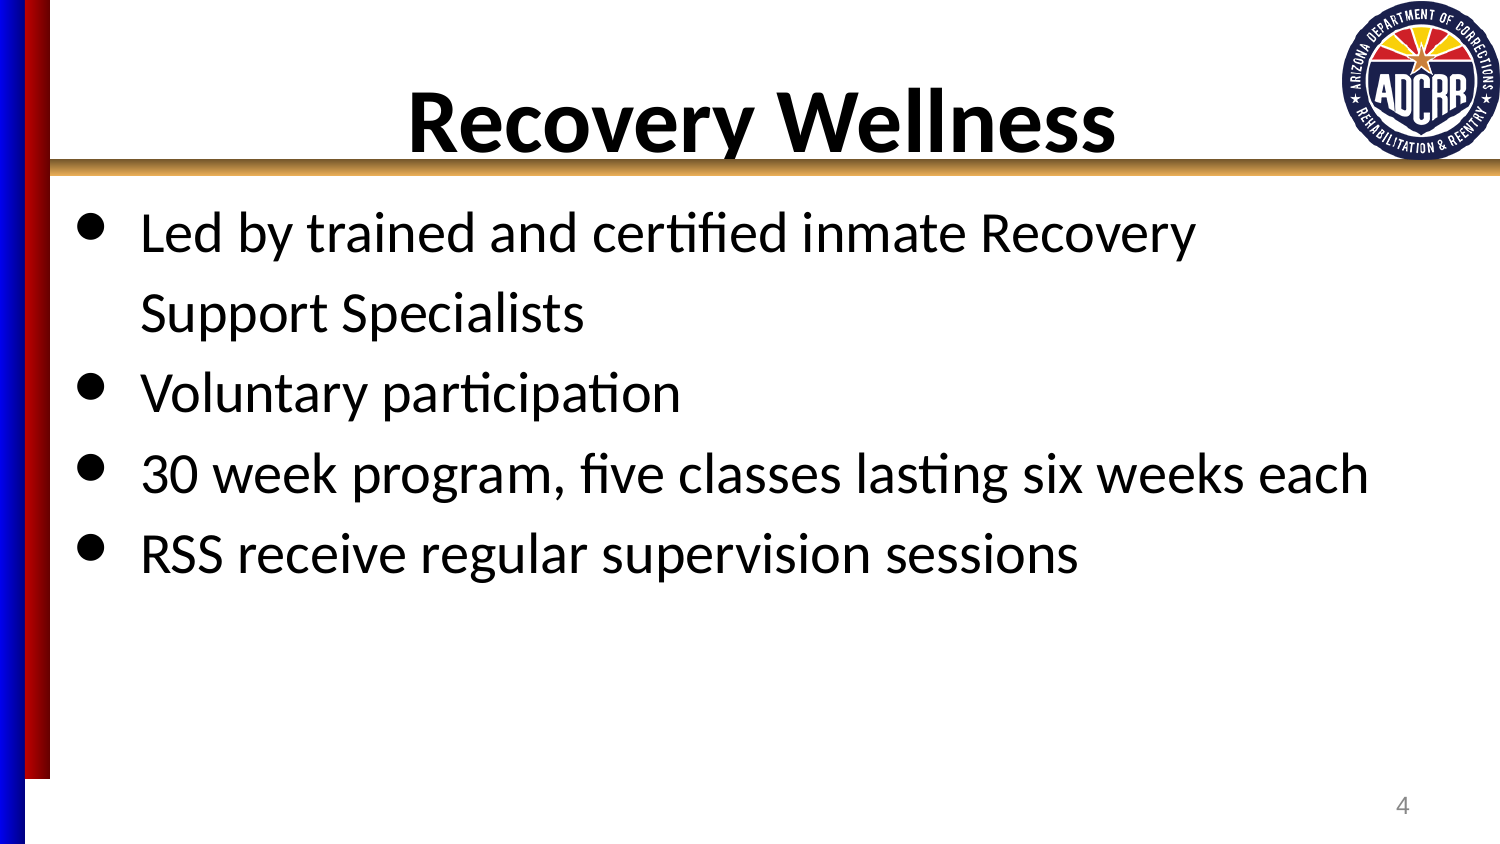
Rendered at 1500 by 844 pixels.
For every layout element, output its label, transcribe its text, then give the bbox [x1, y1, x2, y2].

title Recovery Wellness [87, 37, 1337, 159]
text_box [24, 0, 50, 779]
slide_number ‹#› [1388, 782, 1425, 827]
text_box Led by trained and certified inmate Recovery Support Specialists Voluntary participation 30 week program, five classes lasting six weeks each RSS receive regular supervision sessions [49, 175, 1388, 844]
text_box [0, 0, 25, 844]
picture [1342, 1, 1500, 160]
text_box [50, 159, 1500, 176]
